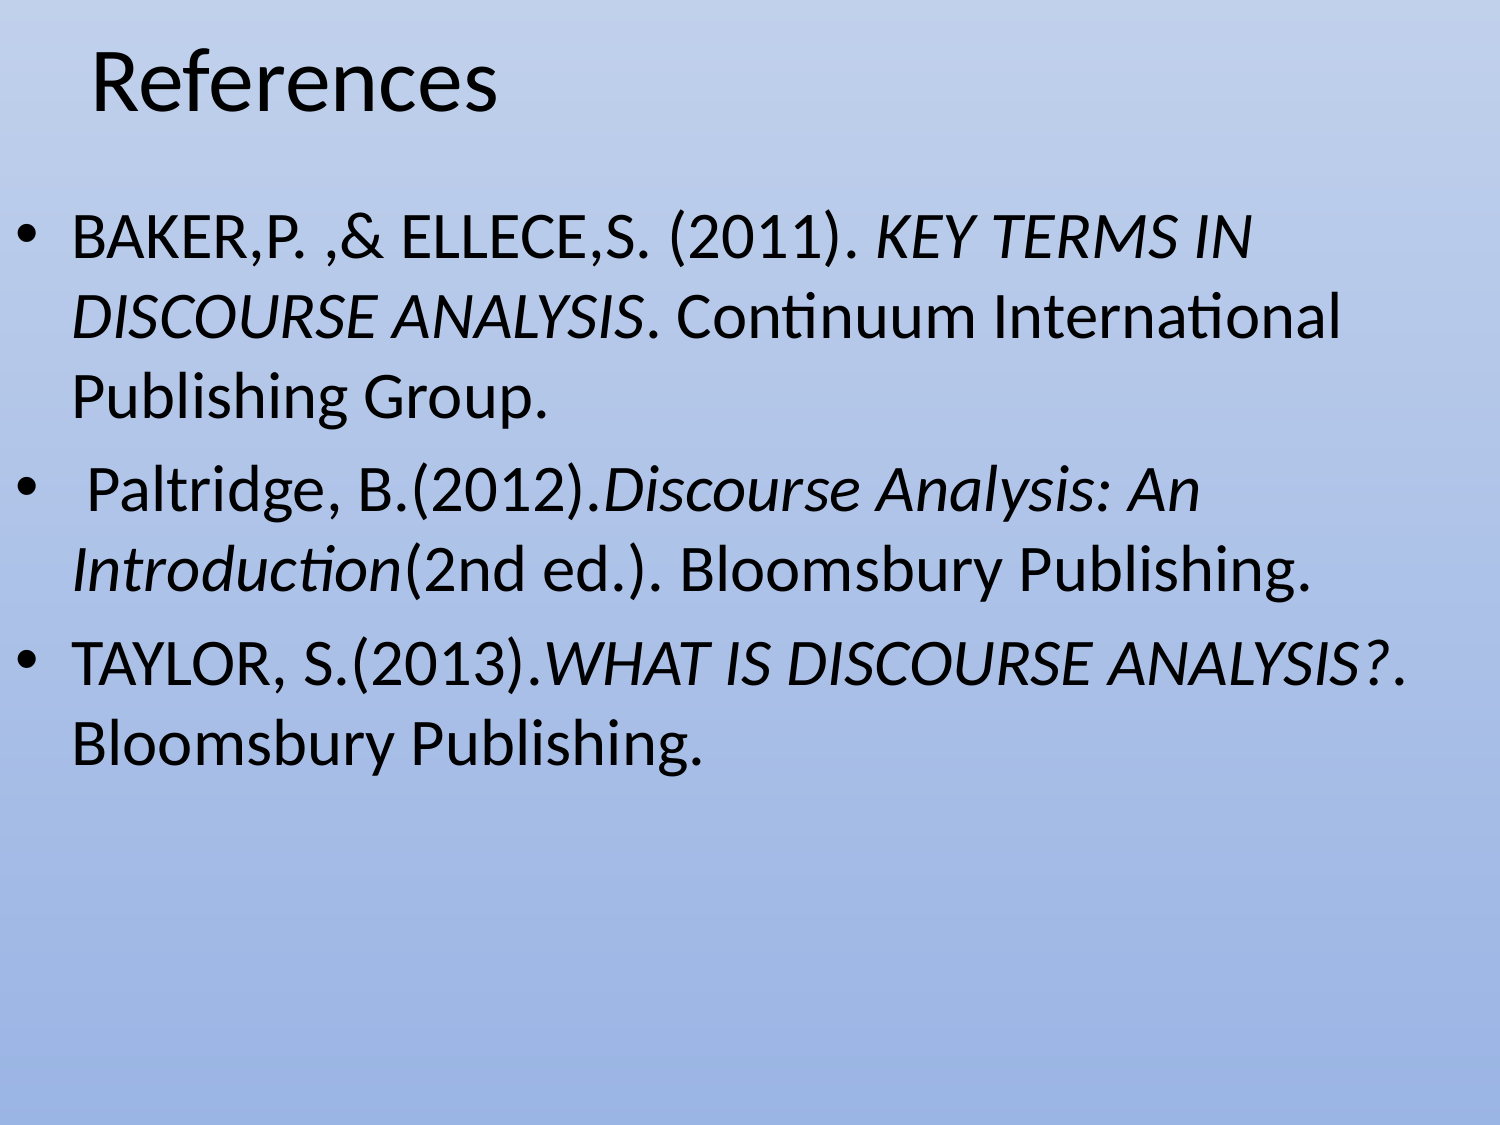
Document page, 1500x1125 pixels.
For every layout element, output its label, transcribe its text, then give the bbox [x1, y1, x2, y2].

title References [75, 0, 1425, 149]
list BAKER,P. ,& ELLECE,S. (2011). KEY TERMS IN DISCOURSE ANALYSIS. Continuum International Publishing Group. Paltridge, B.(2012).Discourse Analysis: An Introduction(2nd ed.). Bloomsbury Publishing. TAYLOR, S.(2013).WHAT IS DISCOURSE ANALYSIS?. Bloomsbury Publishing. [0, 184, 1500, 1125]
